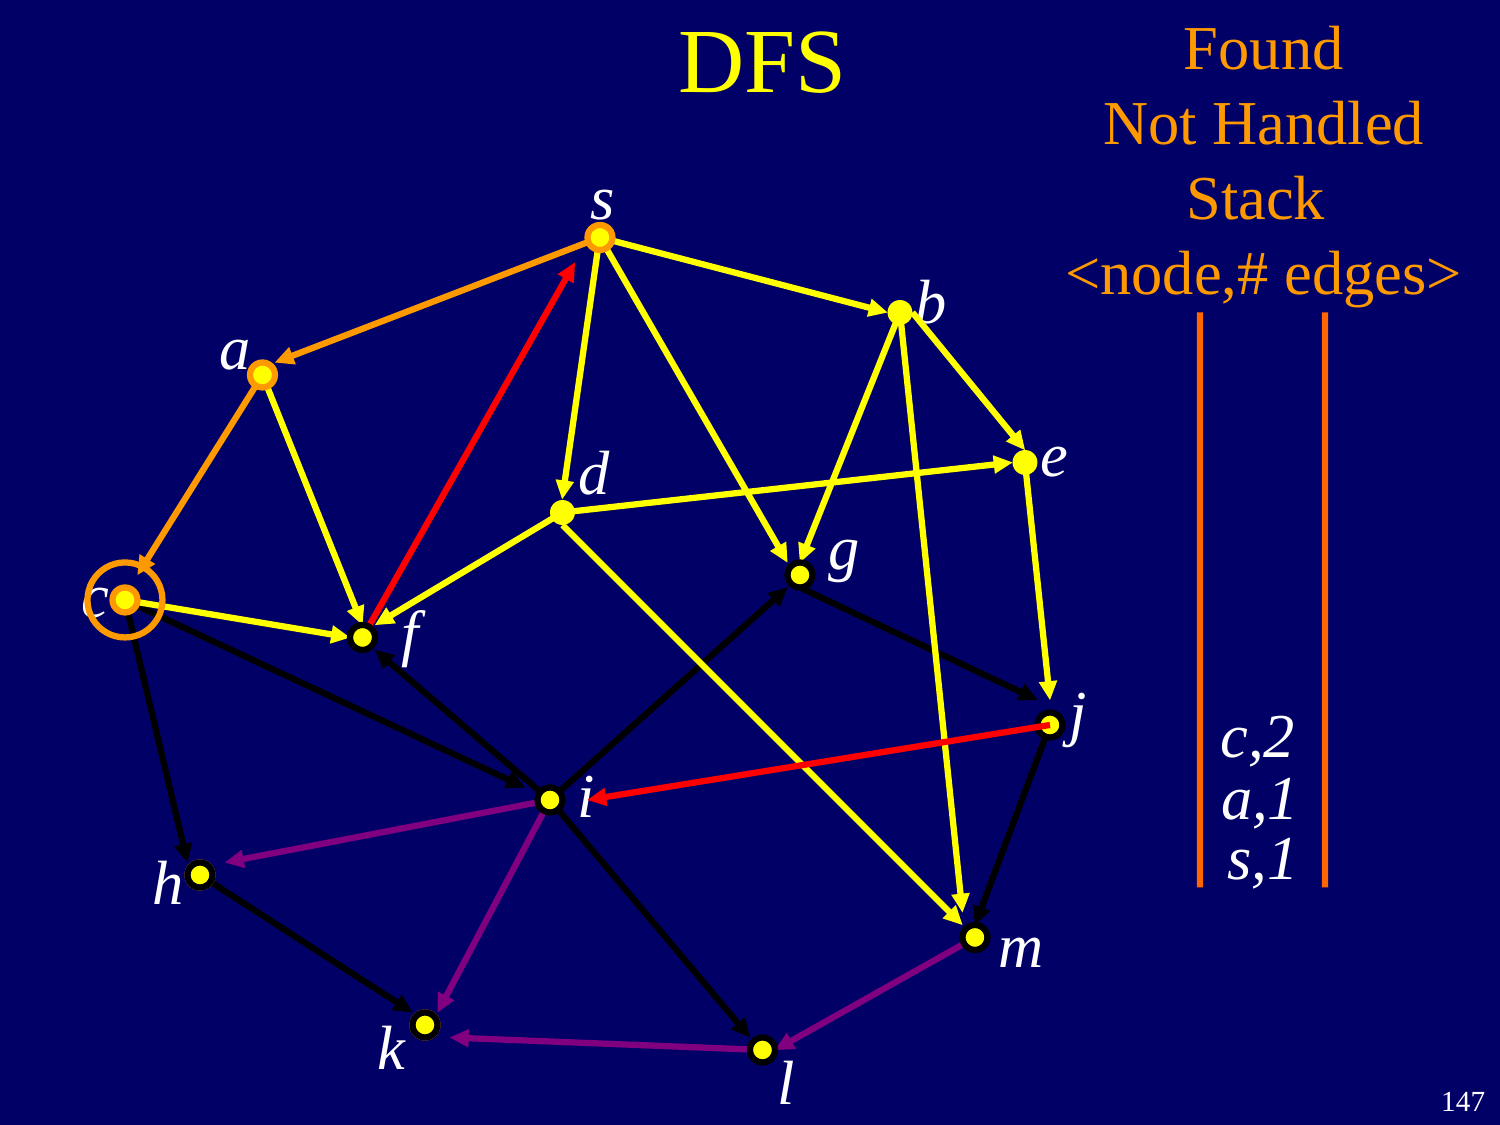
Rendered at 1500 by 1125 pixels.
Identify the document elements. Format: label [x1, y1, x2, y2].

text_box [1205, 687, 1315, 900]
text_box [1050, 0, 1478, 888]
title [125, 0, 1050, 150]
text_box [67, 149, 1102, 1125]
